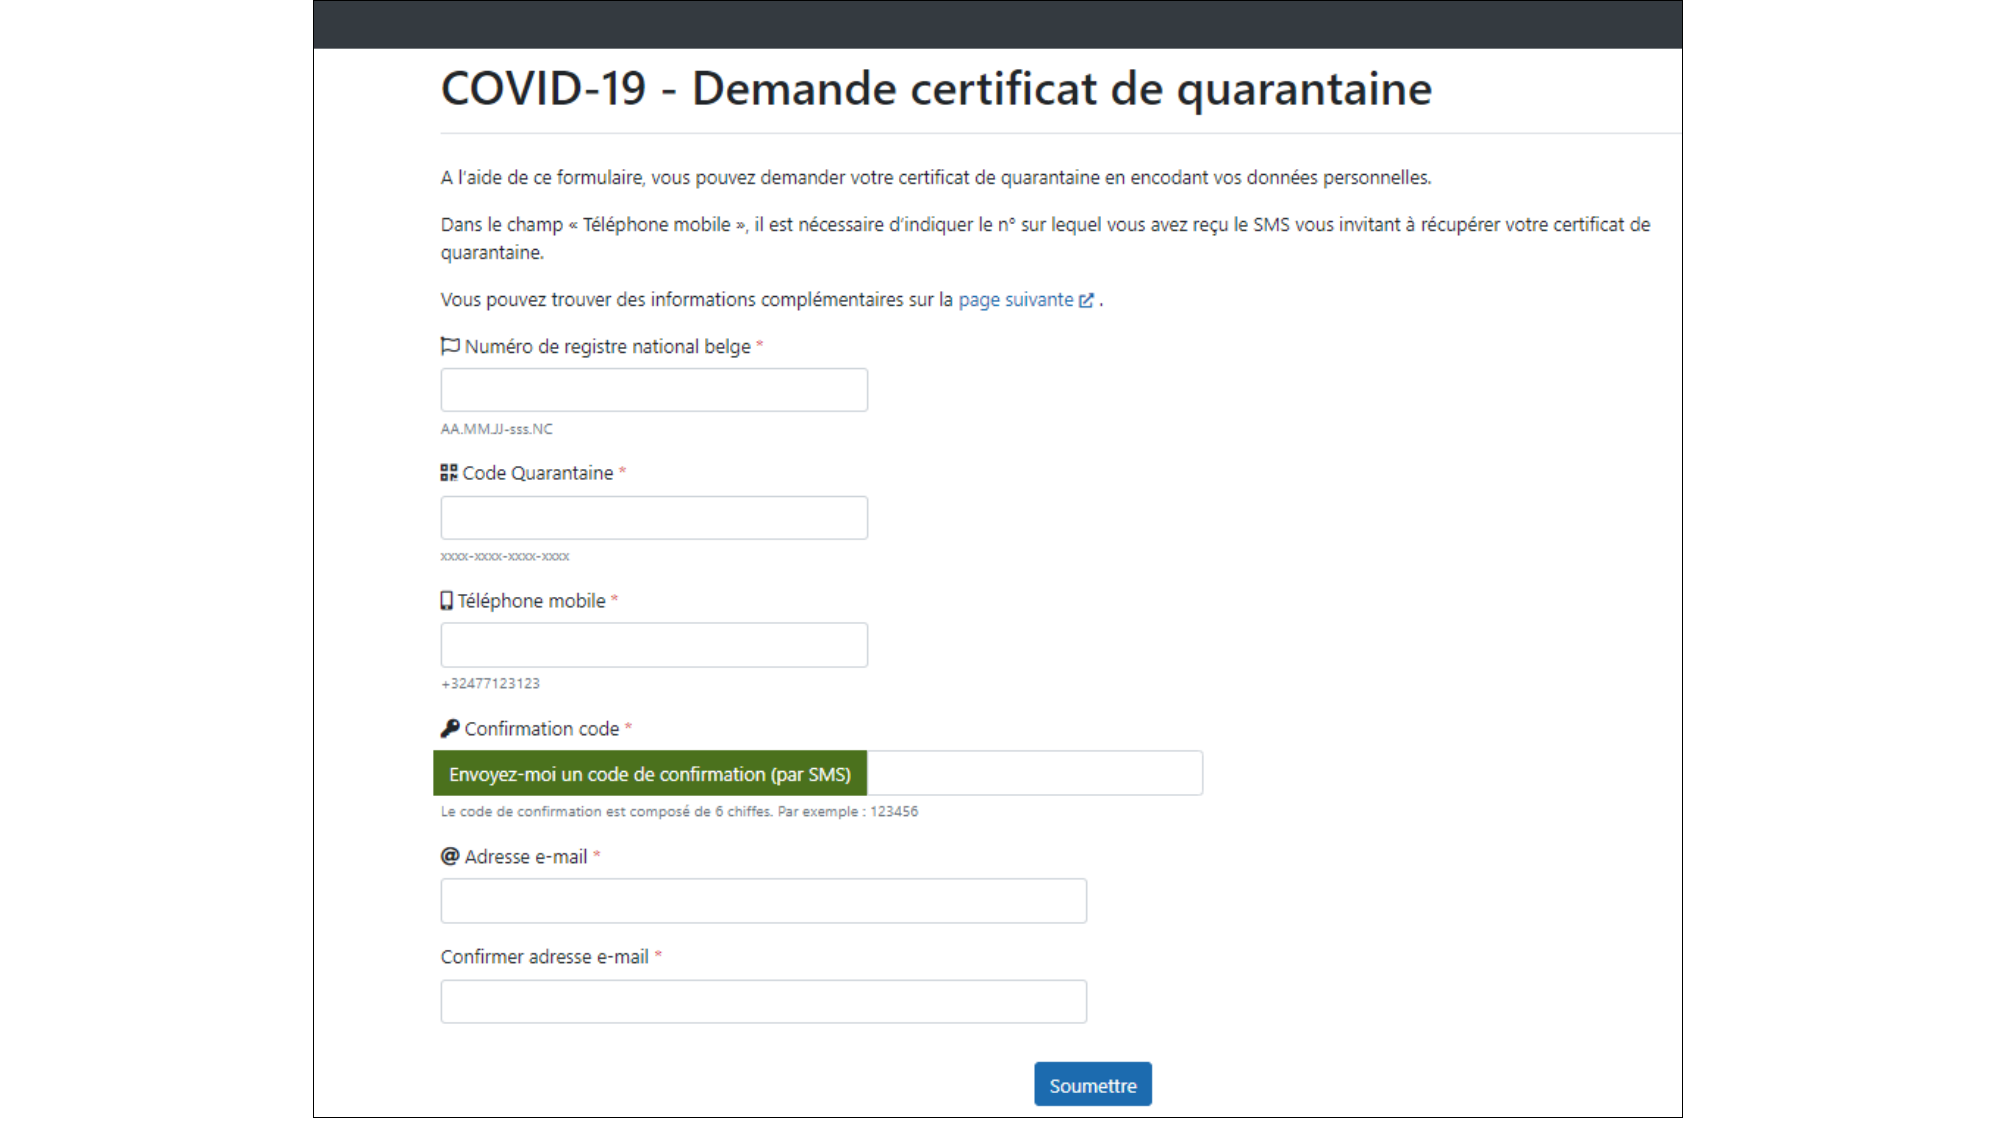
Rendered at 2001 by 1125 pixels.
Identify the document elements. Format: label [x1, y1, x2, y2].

picture [313, 0, 1683, 1118]
